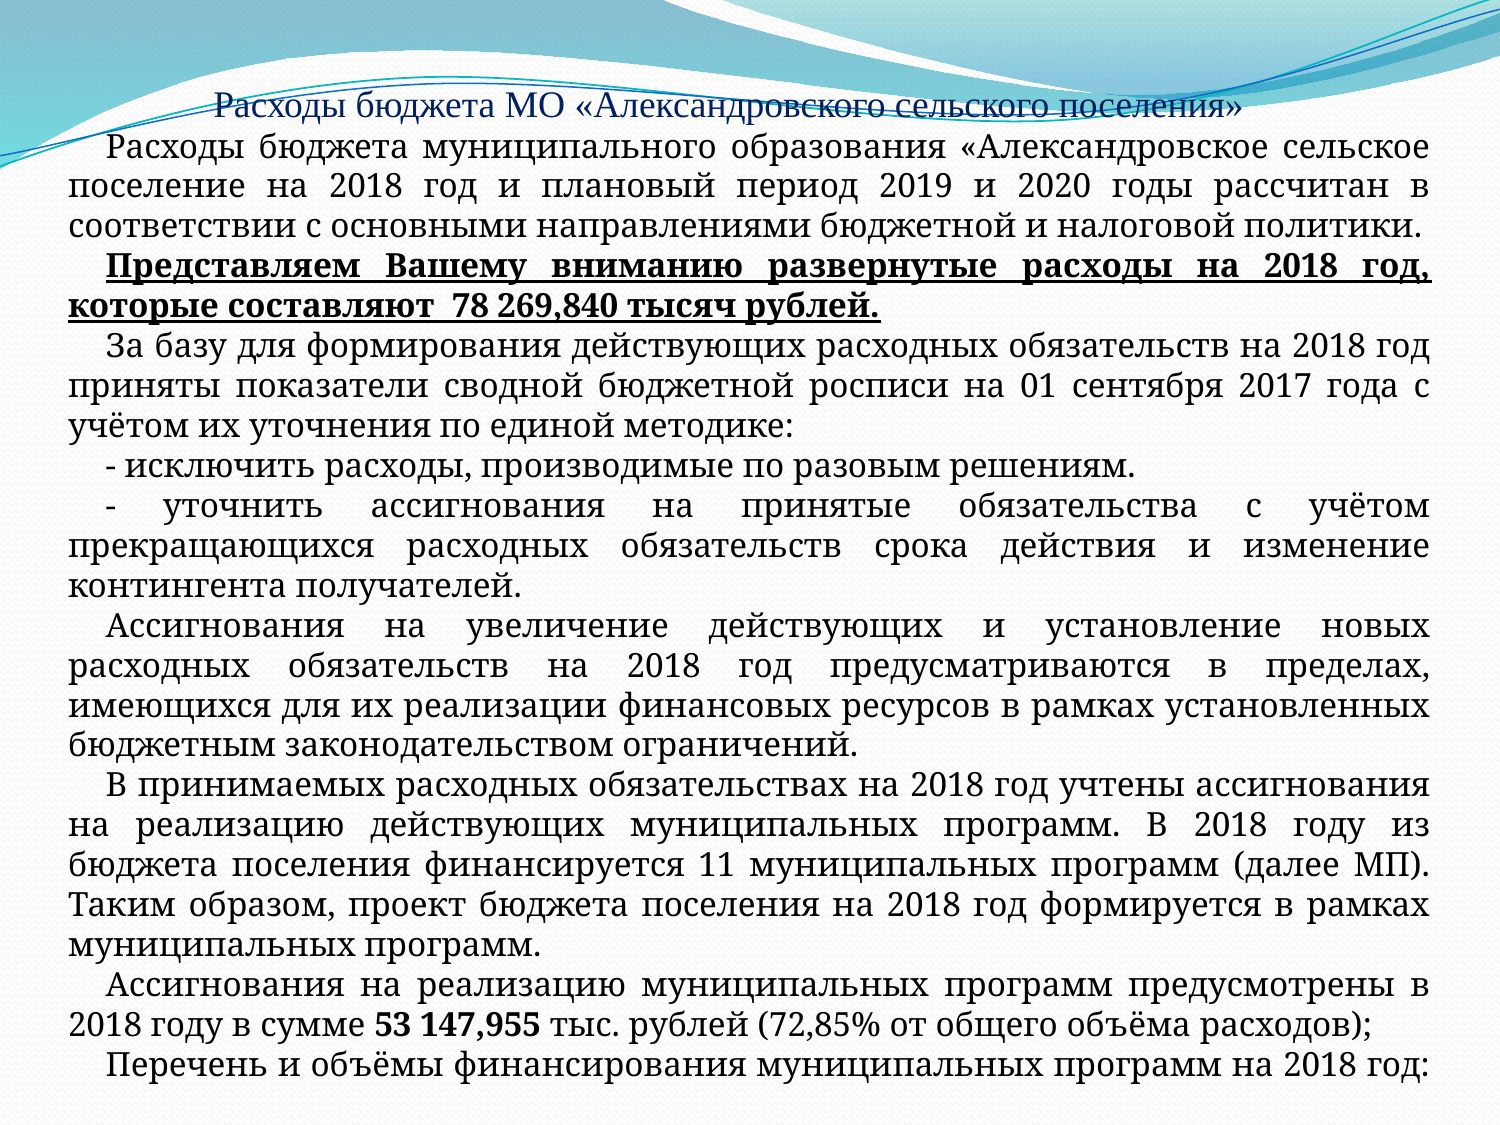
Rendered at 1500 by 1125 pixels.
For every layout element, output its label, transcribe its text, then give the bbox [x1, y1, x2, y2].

text_box Расходы бюджета муниципального образования «Александровское сельское поселение на 2018 год и плановый период 2019 и 2020 годы рассчитан в соответствии с основными направлениями бюджетной и налоговой политики. Представляем Вашему вниманию развернутые расходы на 2018 год, которые составляют 78 269,840 тысяч рублей. За базу для формирования действующих расходных обязательств на 2018 год приняты показатели сводной бюджетной росписи на 01 сентября 2017 года с учётом их уточнения по единой методике: - исключить расходы, производимые по разовым решениям. - уточнить ассигнования на принятые обязательства с учётом прекращающихся расходных обязательств срока действия и изменение контингента получателей. Ассигнования на увеличение действующих и установление новых расходных обязательств на 2018 год предусматриваются в пределах, имеющихся для их реализации финансовых ресурсов в рамках установленных бюджетным законодательством ограничений. В принимаемых расходных обязательствах на 2018 год учтены ассигнования на реализацию действующих муниципальных программ. В 2018 году из бюджета поселения финансируется 11 муниципальных программ (далее МП). Таким образом, проект бюджета поселения на 2018 год формируется в рамках муниципальных программ. Ассигнования на реализацию муниципальных программ предусмотрены в 2018 году в сумме 53 147,955 тыс. рублей (72,85% от общего объёма расходов); Перечень и объёмы финансирования муниципальных программ на 2018 год: [53, 117, 1447, 1091]
title Расходы бюджета МО «Александровского сельского поселения» [194, 19, 1264, 117]
